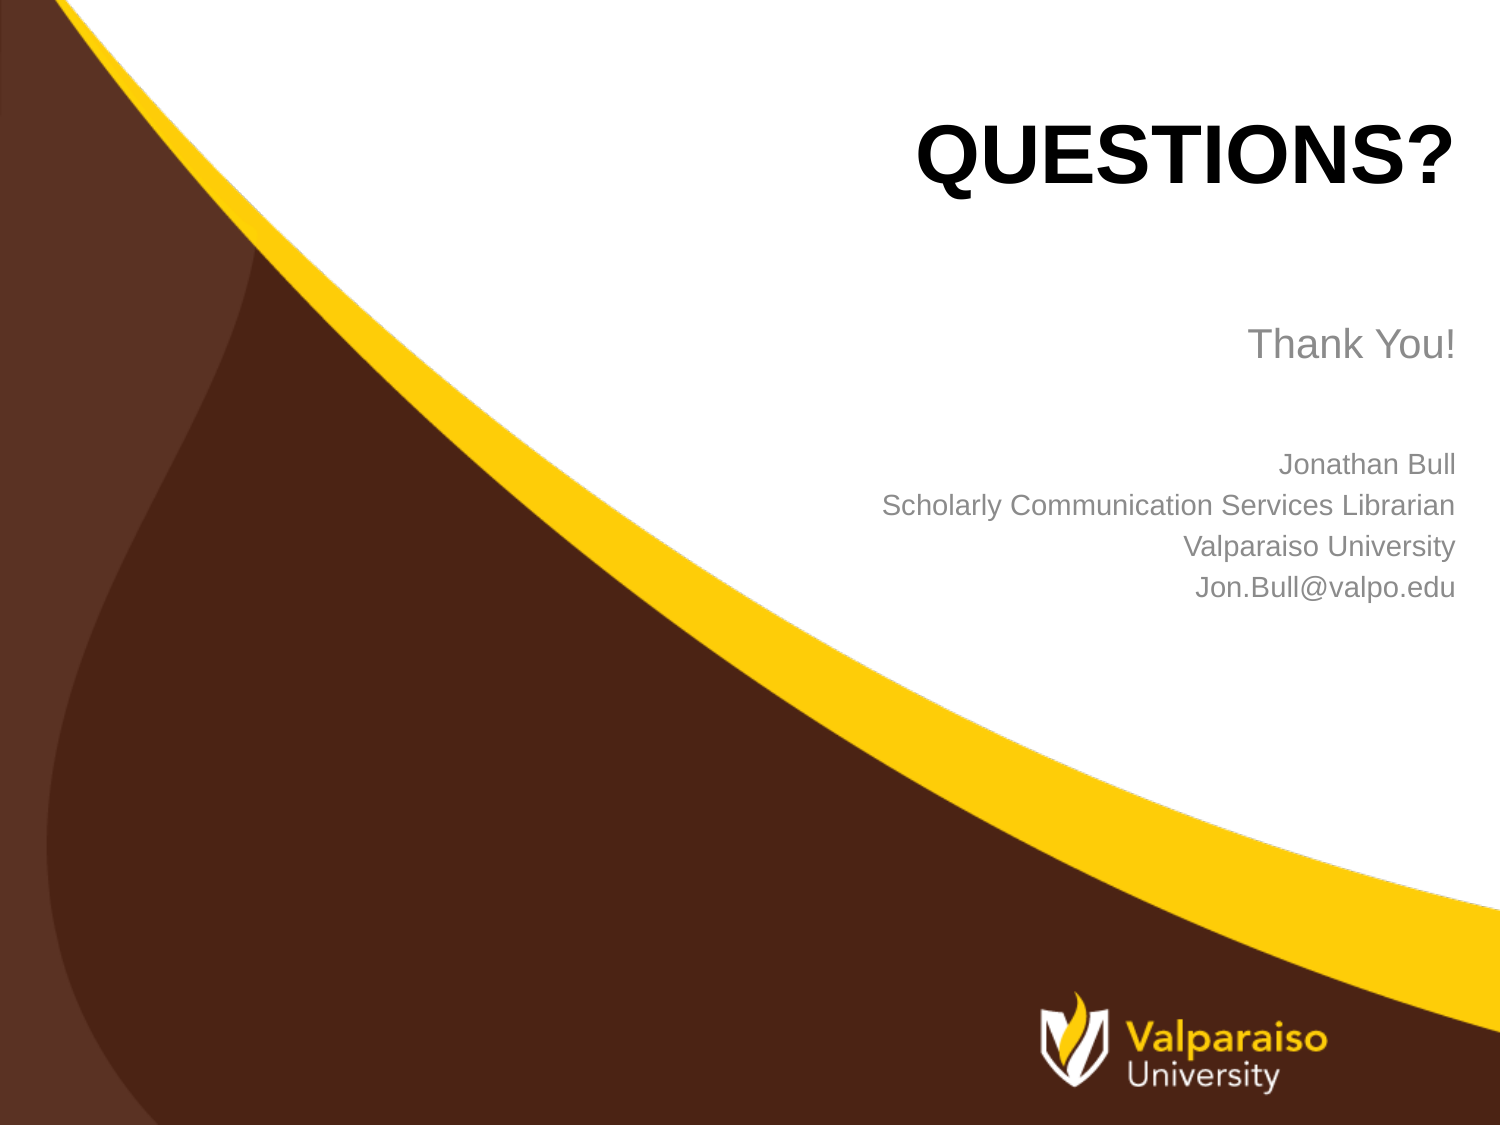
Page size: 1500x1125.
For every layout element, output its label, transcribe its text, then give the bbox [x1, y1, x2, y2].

title Questions? [575, 92, 1472, 256]
picture [0, 0, 1500, 1125]
text_box Jonathan Bull Scholarly Communication Services Librarian Valparaiso University Jon.Bull@valpo.edu [795, 433, 1472, 611]
list Thank You! [573, 256, 1472, 375]
